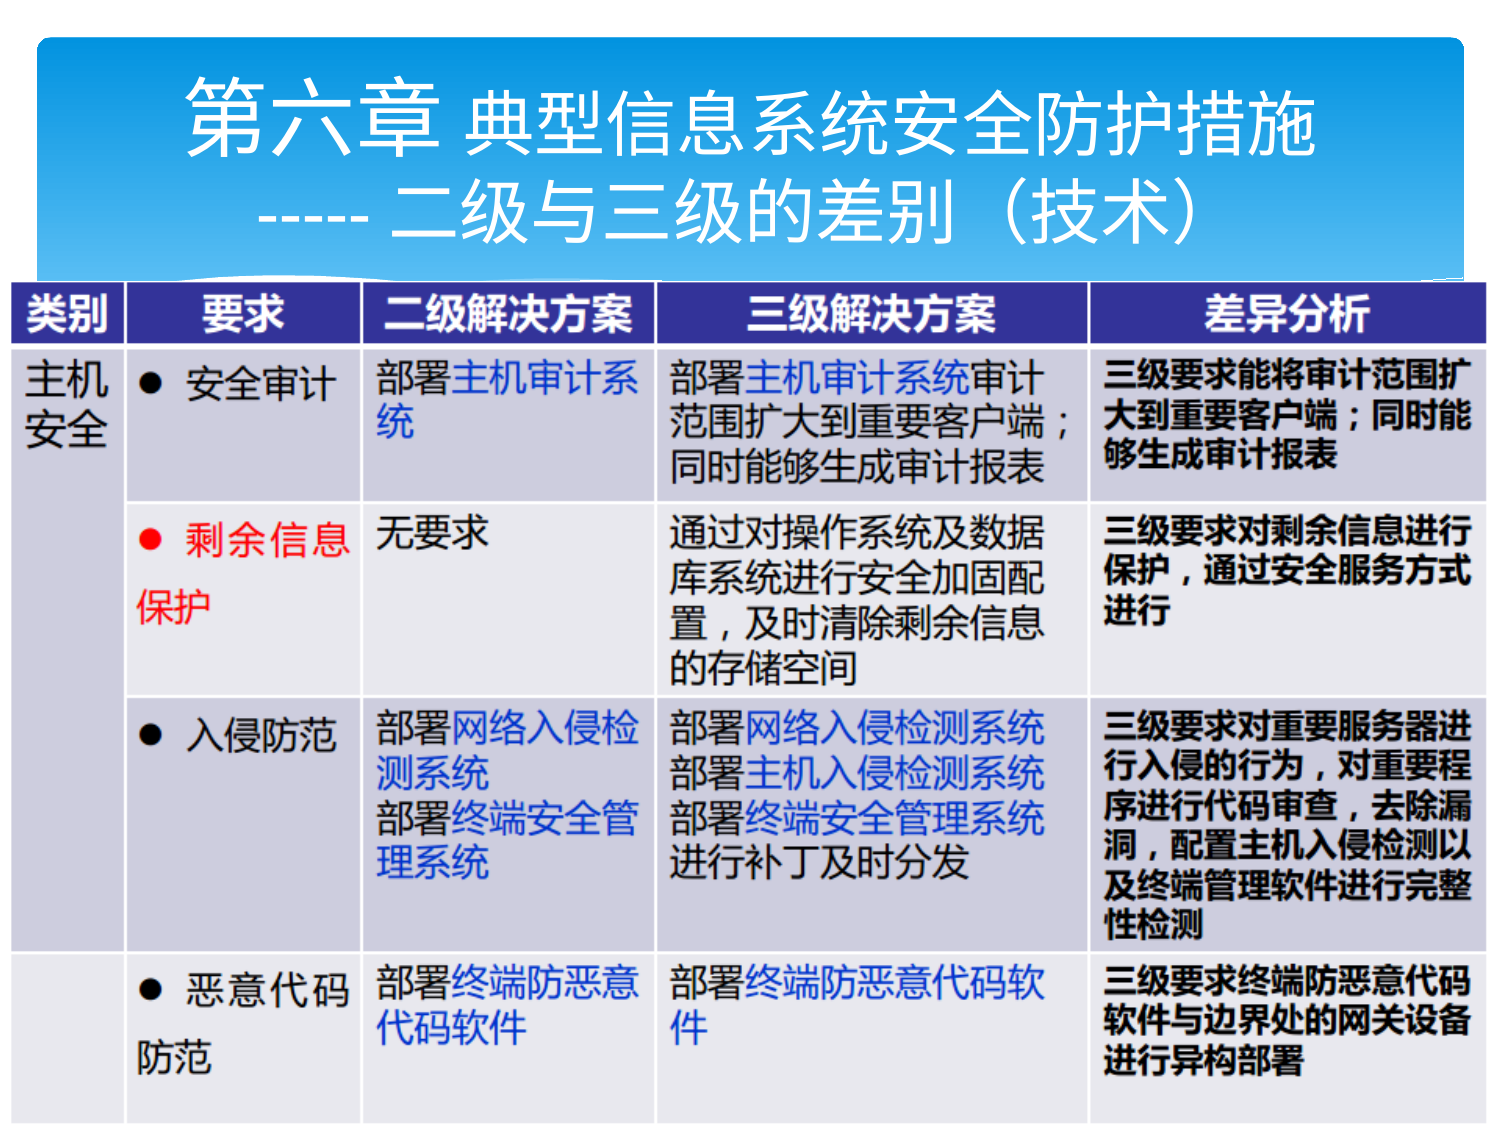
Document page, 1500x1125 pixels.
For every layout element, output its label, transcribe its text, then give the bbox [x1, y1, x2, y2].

picture [10, 280, 1488, 1125]
title 第六章 典型信息系统安全防护措施 -----二级与三级的差别（技术） [75, 55, 1425, 261]
